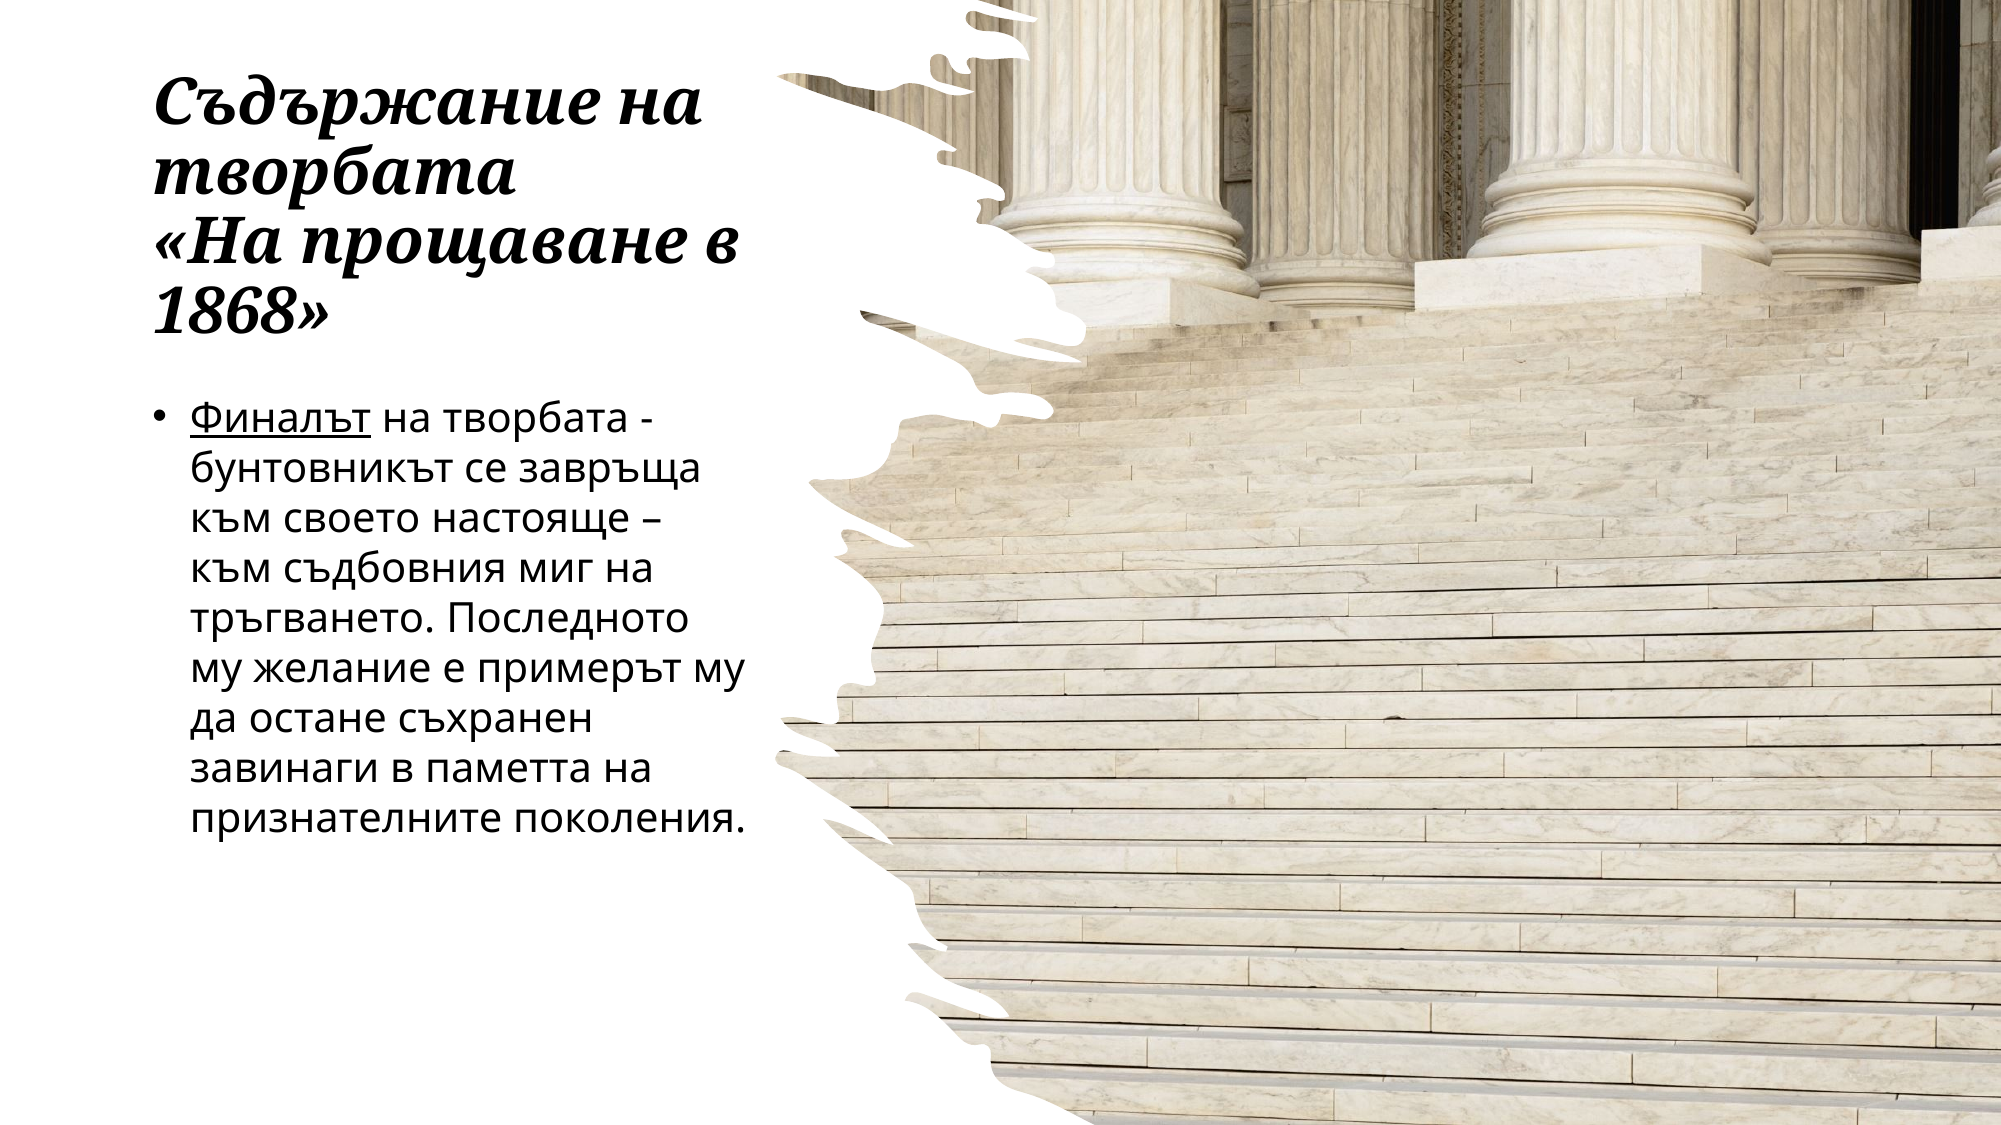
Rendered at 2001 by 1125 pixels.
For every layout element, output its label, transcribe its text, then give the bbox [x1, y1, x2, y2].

text_box [0, 0, 775, 1125]
picture [775, 0, 2001, 1125]
list Финалът на творбата - бунтовникът се завръща към своето настояще – към съдбовния миг на тръгването. Последното му желание е примерът му да остане съхранен завинаги в паметта на признателните поколения. [137, 382, 764, 1014]
title Съдържание на творбата «На прощаване в 1868» [137, 59, 764, 357]
